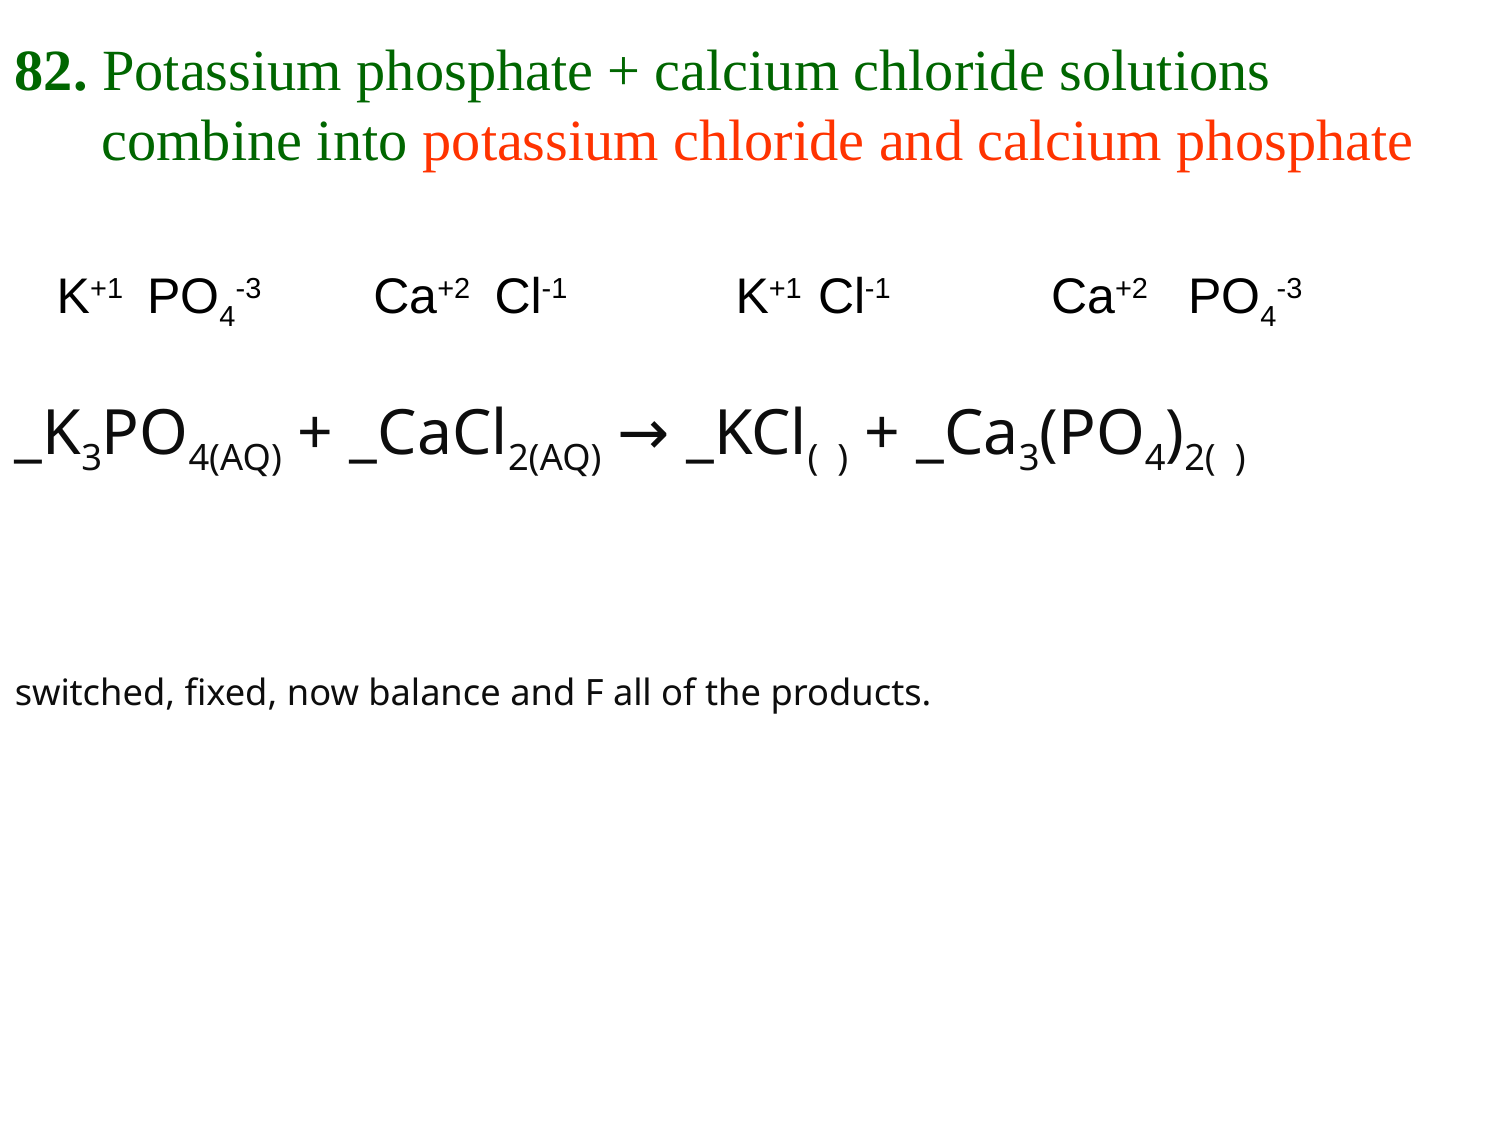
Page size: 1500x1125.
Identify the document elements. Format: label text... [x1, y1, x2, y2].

text_box 82. Potassium phosphate + calcium chloride solutions combine into potassium chloride and calcium phosphate K+1 PO4-3 Ca+2 Cl-1 K+1 Cl-1 Ca+2 PO4-3 _K3PO4(AQ) + _CaCl2(AQ) → _KCl( ) + _Ca3(PO4)2( ) switched, fixed, now balance and F all of the products. [0, 24, 1500, 953]
